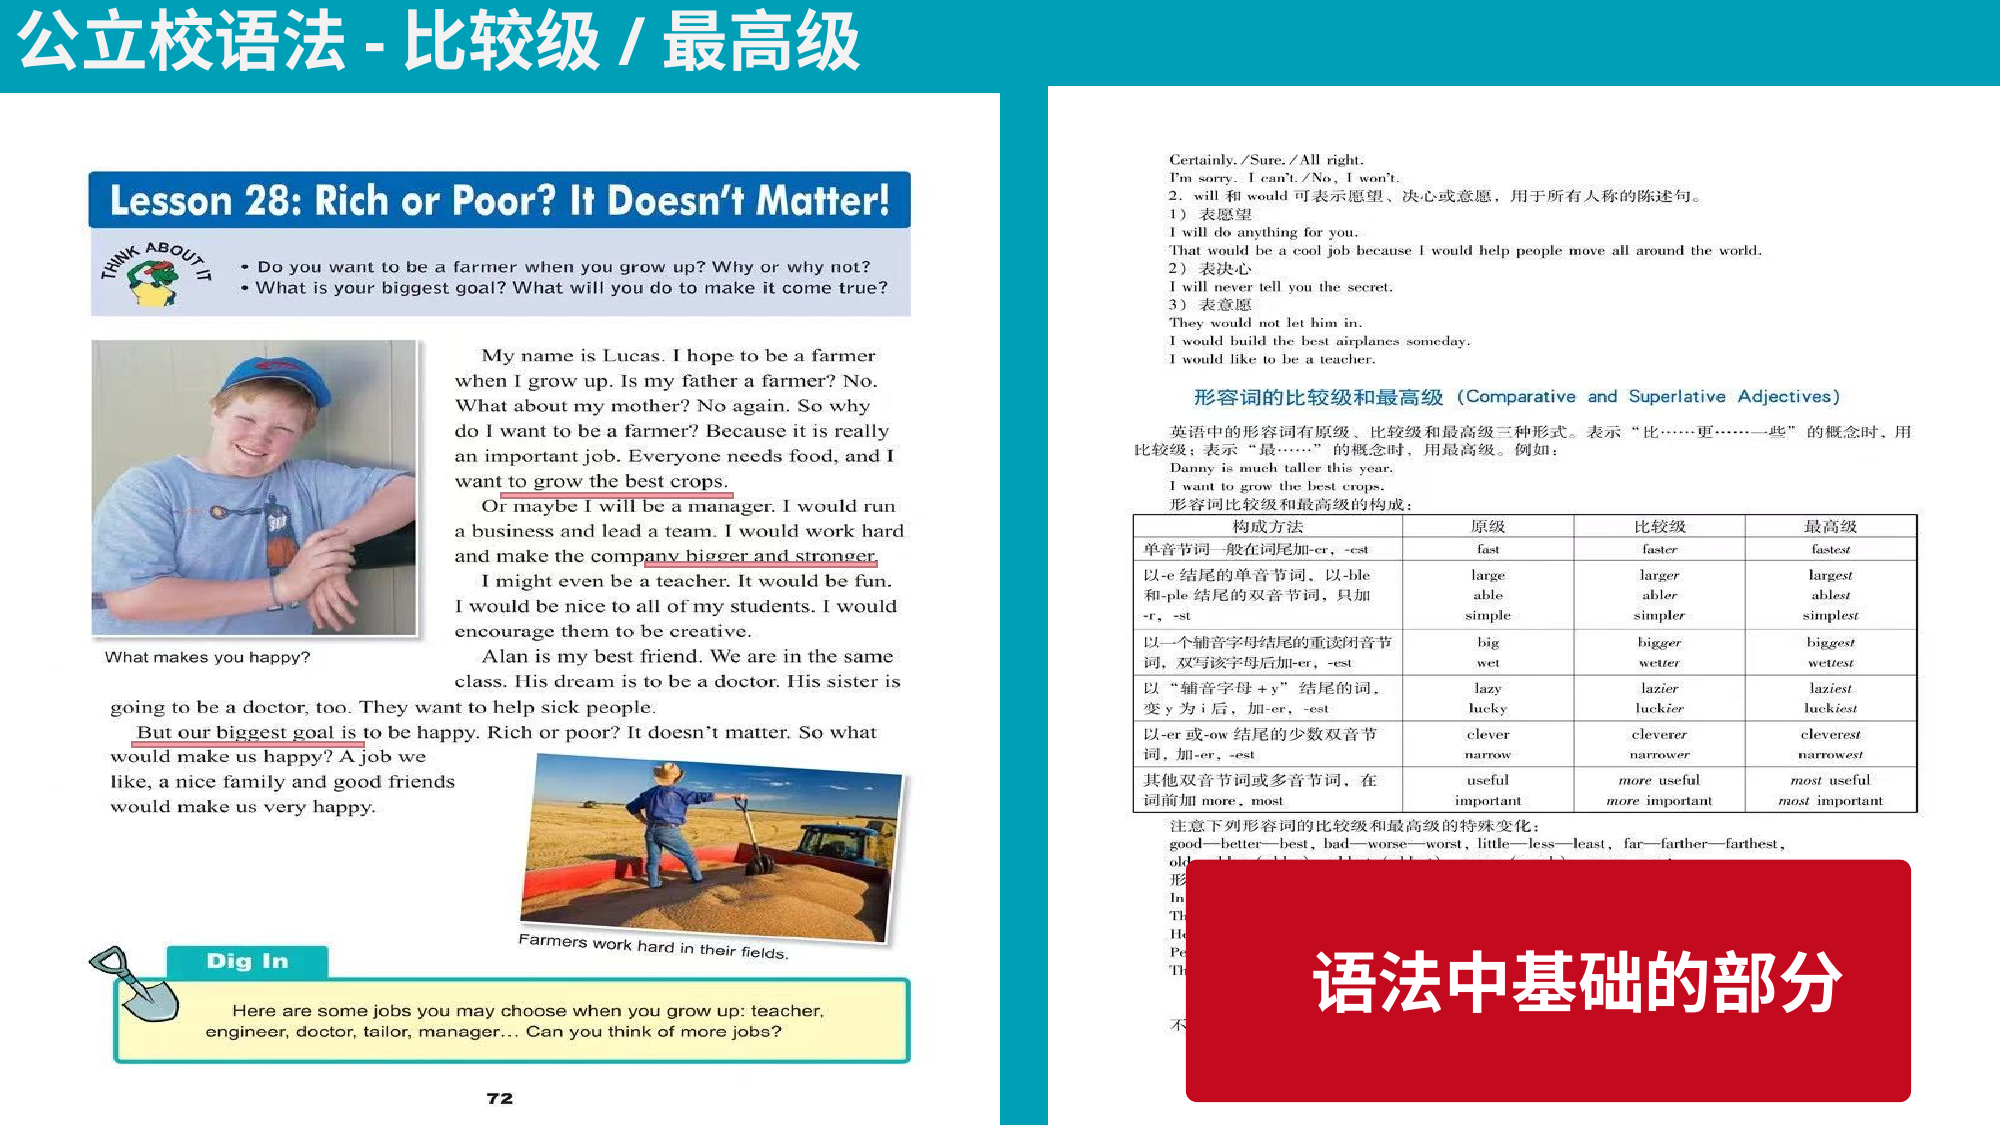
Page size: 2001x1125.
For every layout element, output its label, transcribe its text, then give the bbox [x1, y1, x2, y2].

text_box 公立校语法-比较级/最高级 [0, 0, 919, 87]
picture [1048, 86, 2000, 1125]
picture [0, 93, 1000, 1125]
